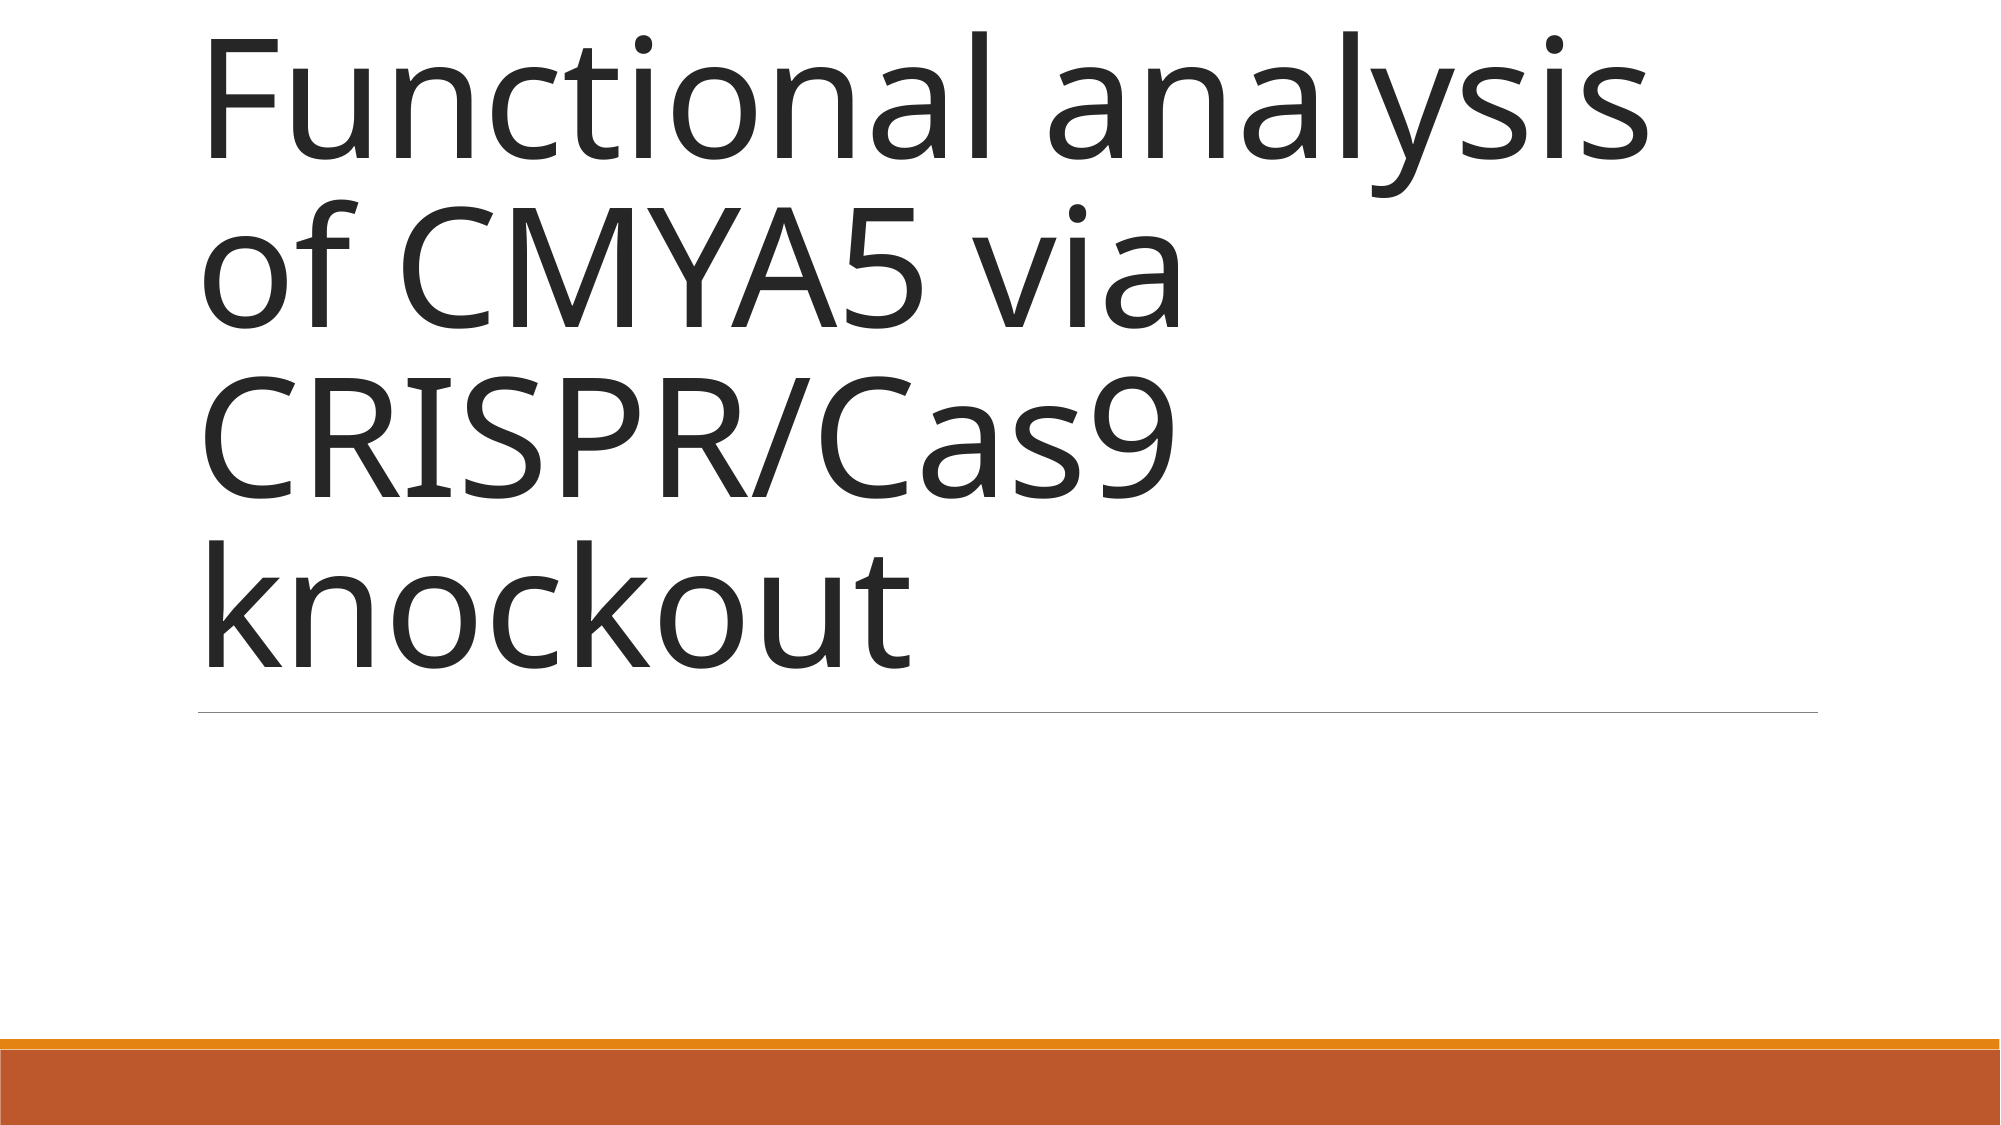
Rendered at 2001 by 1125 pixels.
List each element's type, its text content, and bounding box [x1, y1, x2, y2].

title Functional analysis of CMYA5 via CRISPR/Cas9 knockout [180, 124, 1830, 710]
